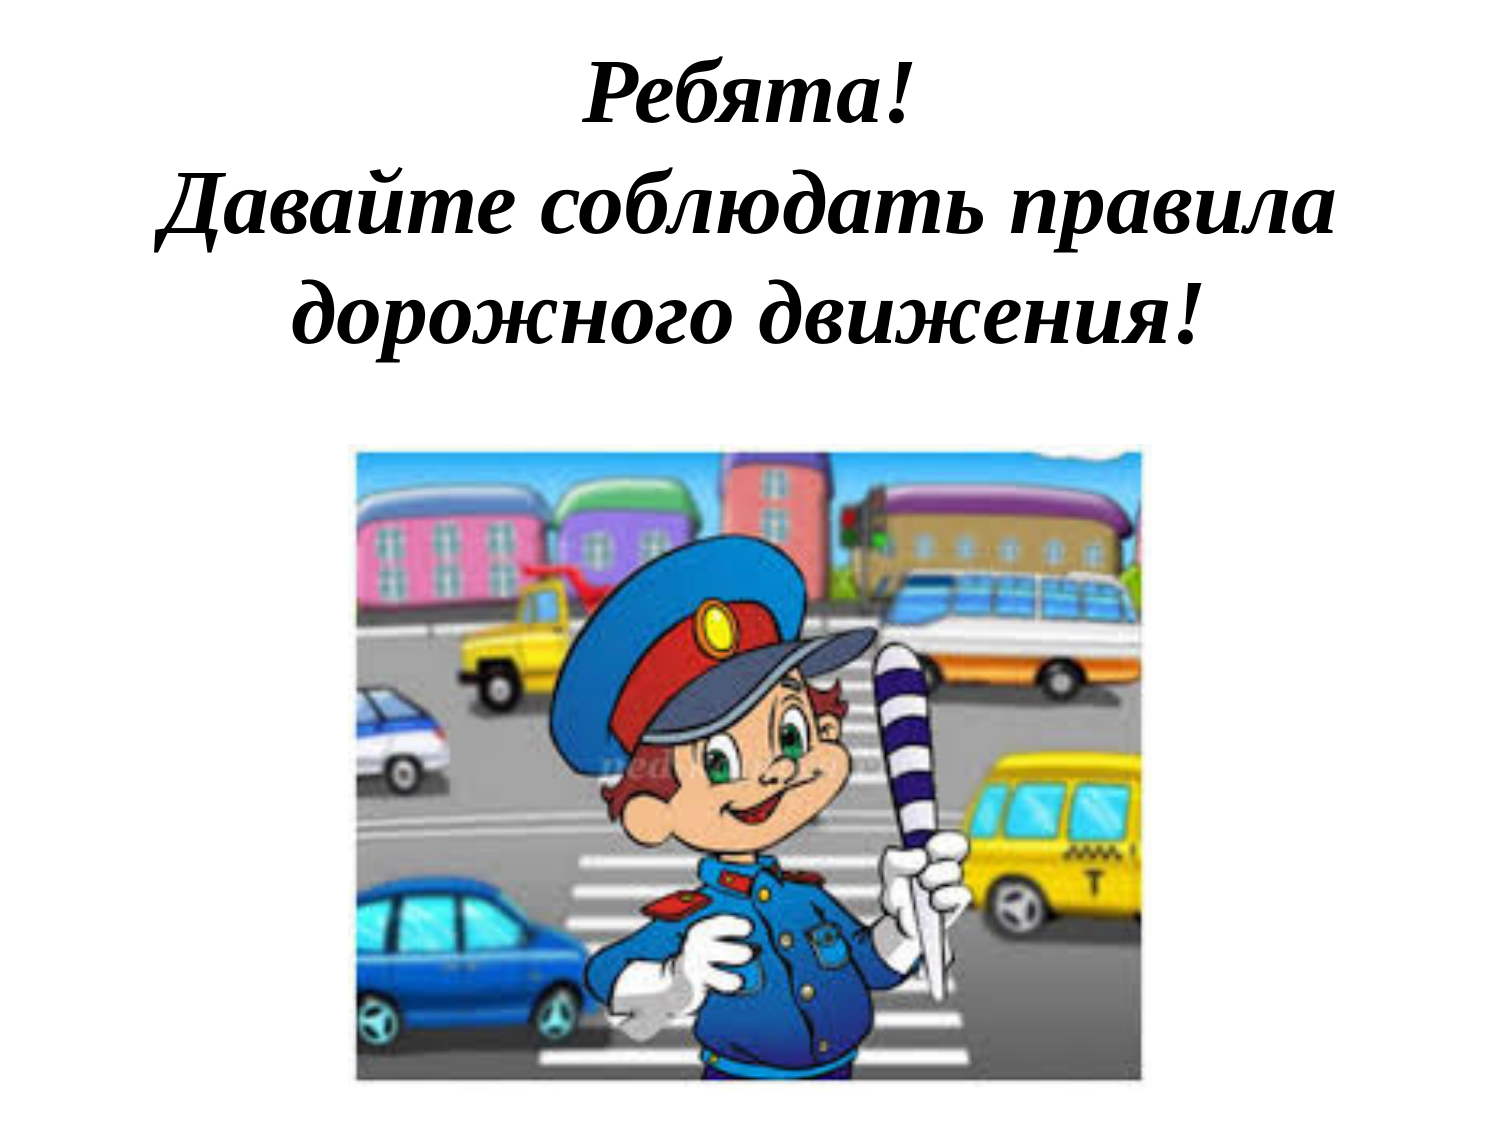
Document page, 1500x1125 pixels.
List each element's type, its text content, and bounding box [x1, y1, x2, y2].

title Ребята! Давайте соблюдать правила дорожного движения! [75, 19, 1425, 374]
picture [348, 444, 1152, 1091]
